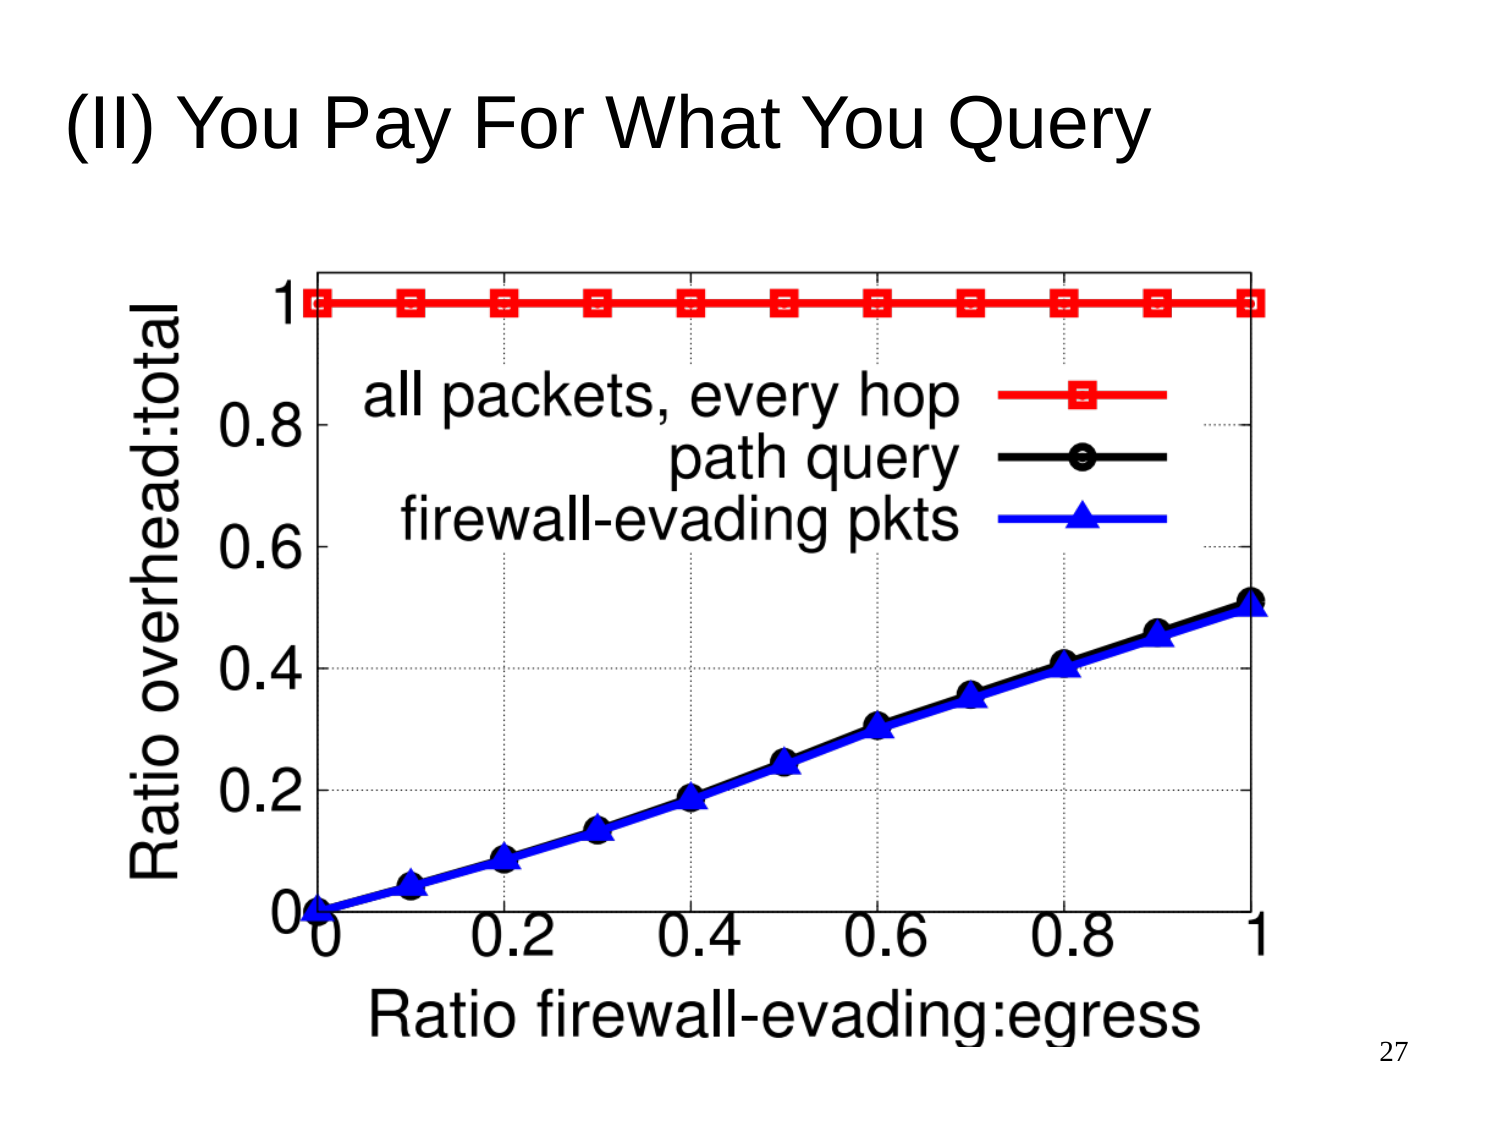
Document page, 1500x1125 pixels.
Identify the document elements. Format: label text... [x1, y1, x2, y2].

picture [126, 227, 1297, 1047]
title (II) You Pay For What You Query [50, 62, 1373, 174]
slide_number 27 [1074, 1024, 1424, 1102]
